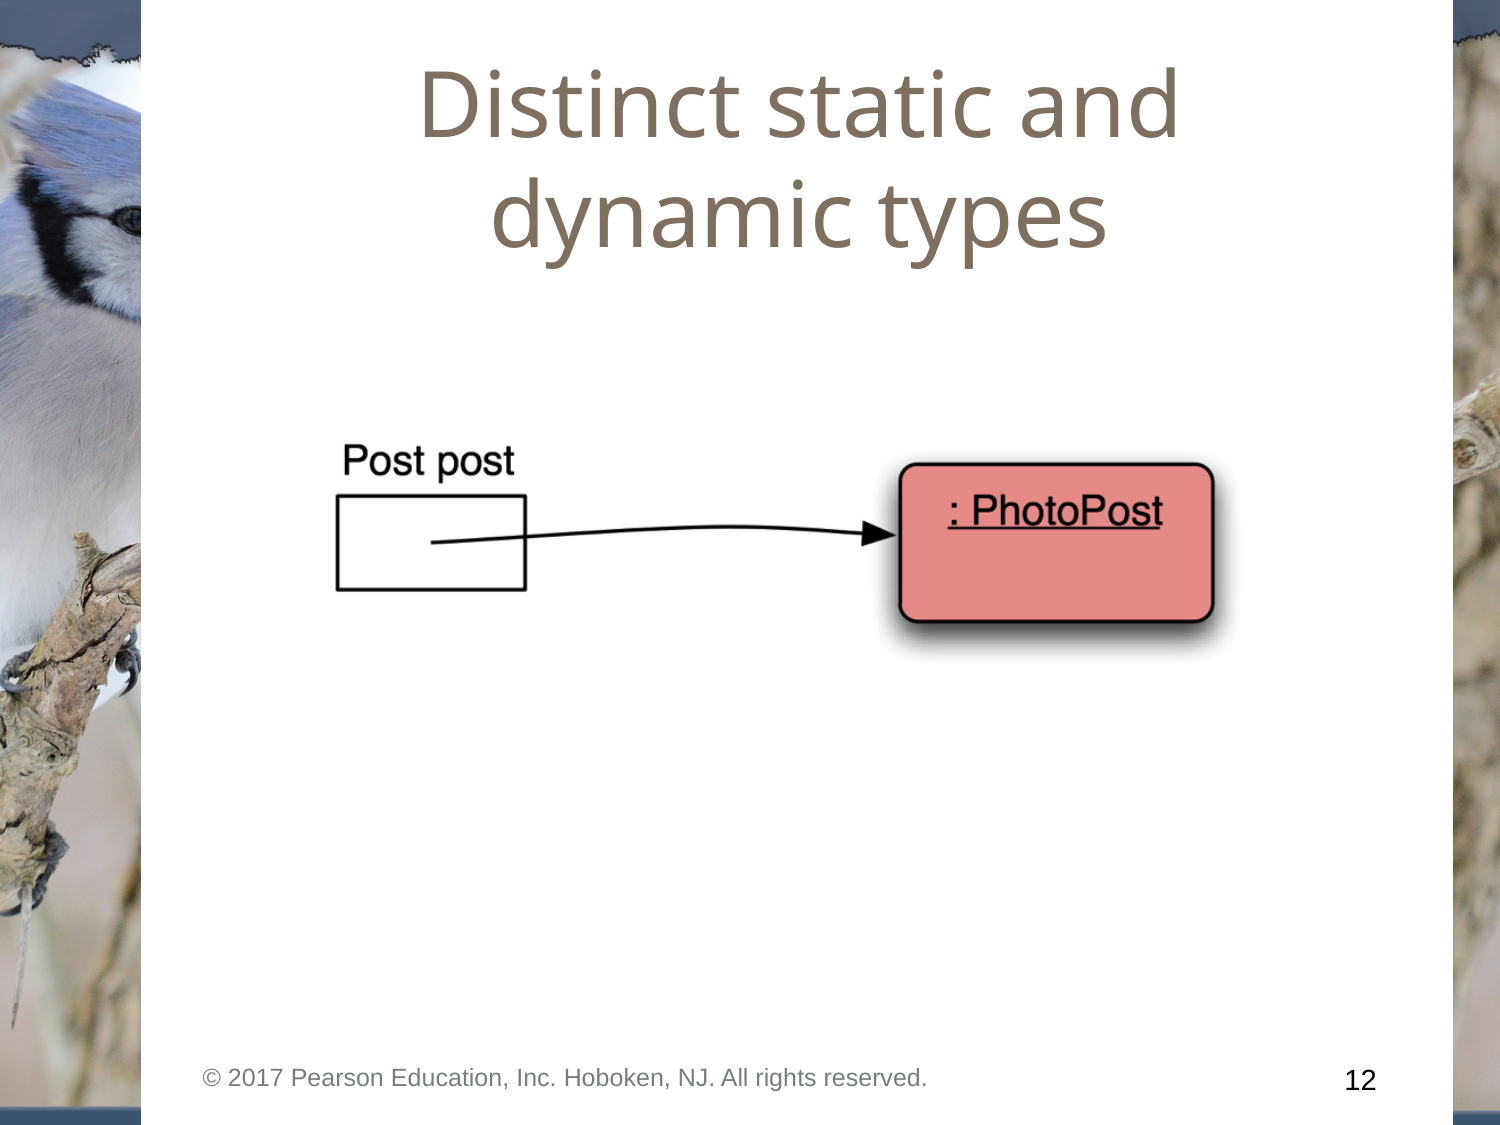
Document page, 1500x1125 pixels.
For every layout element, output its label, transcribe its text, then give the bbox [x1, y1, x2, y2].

footer © 2017 Pearson Education, Inc. Hoboken, NJ. All rights reserved. [187, 1054, 1325, 1105]
picture [288, 401, 1282, 705]
picture [1453, 0, 1500, 1125]
picture [0, 0, 141, 1125]
title Distinct static and dynamic types [162, 62, 1438, 250]
